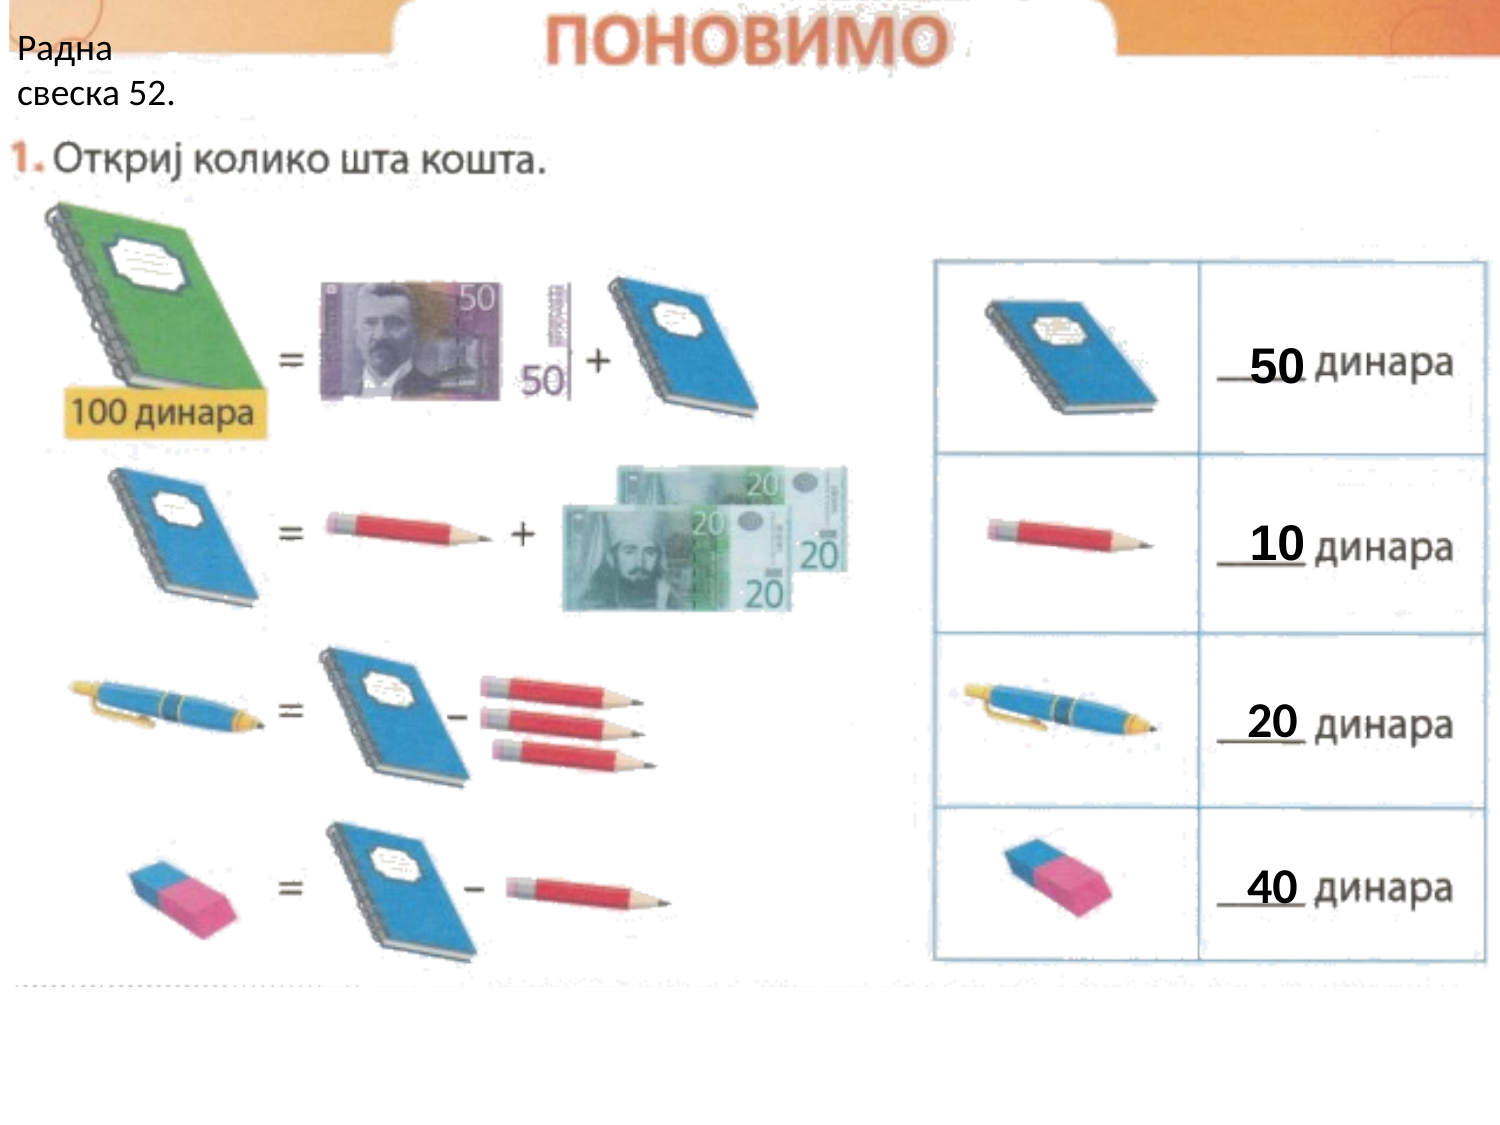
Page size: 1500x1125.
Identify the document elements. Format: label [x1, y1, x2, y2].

picture [9, 0, 1500, 987]
